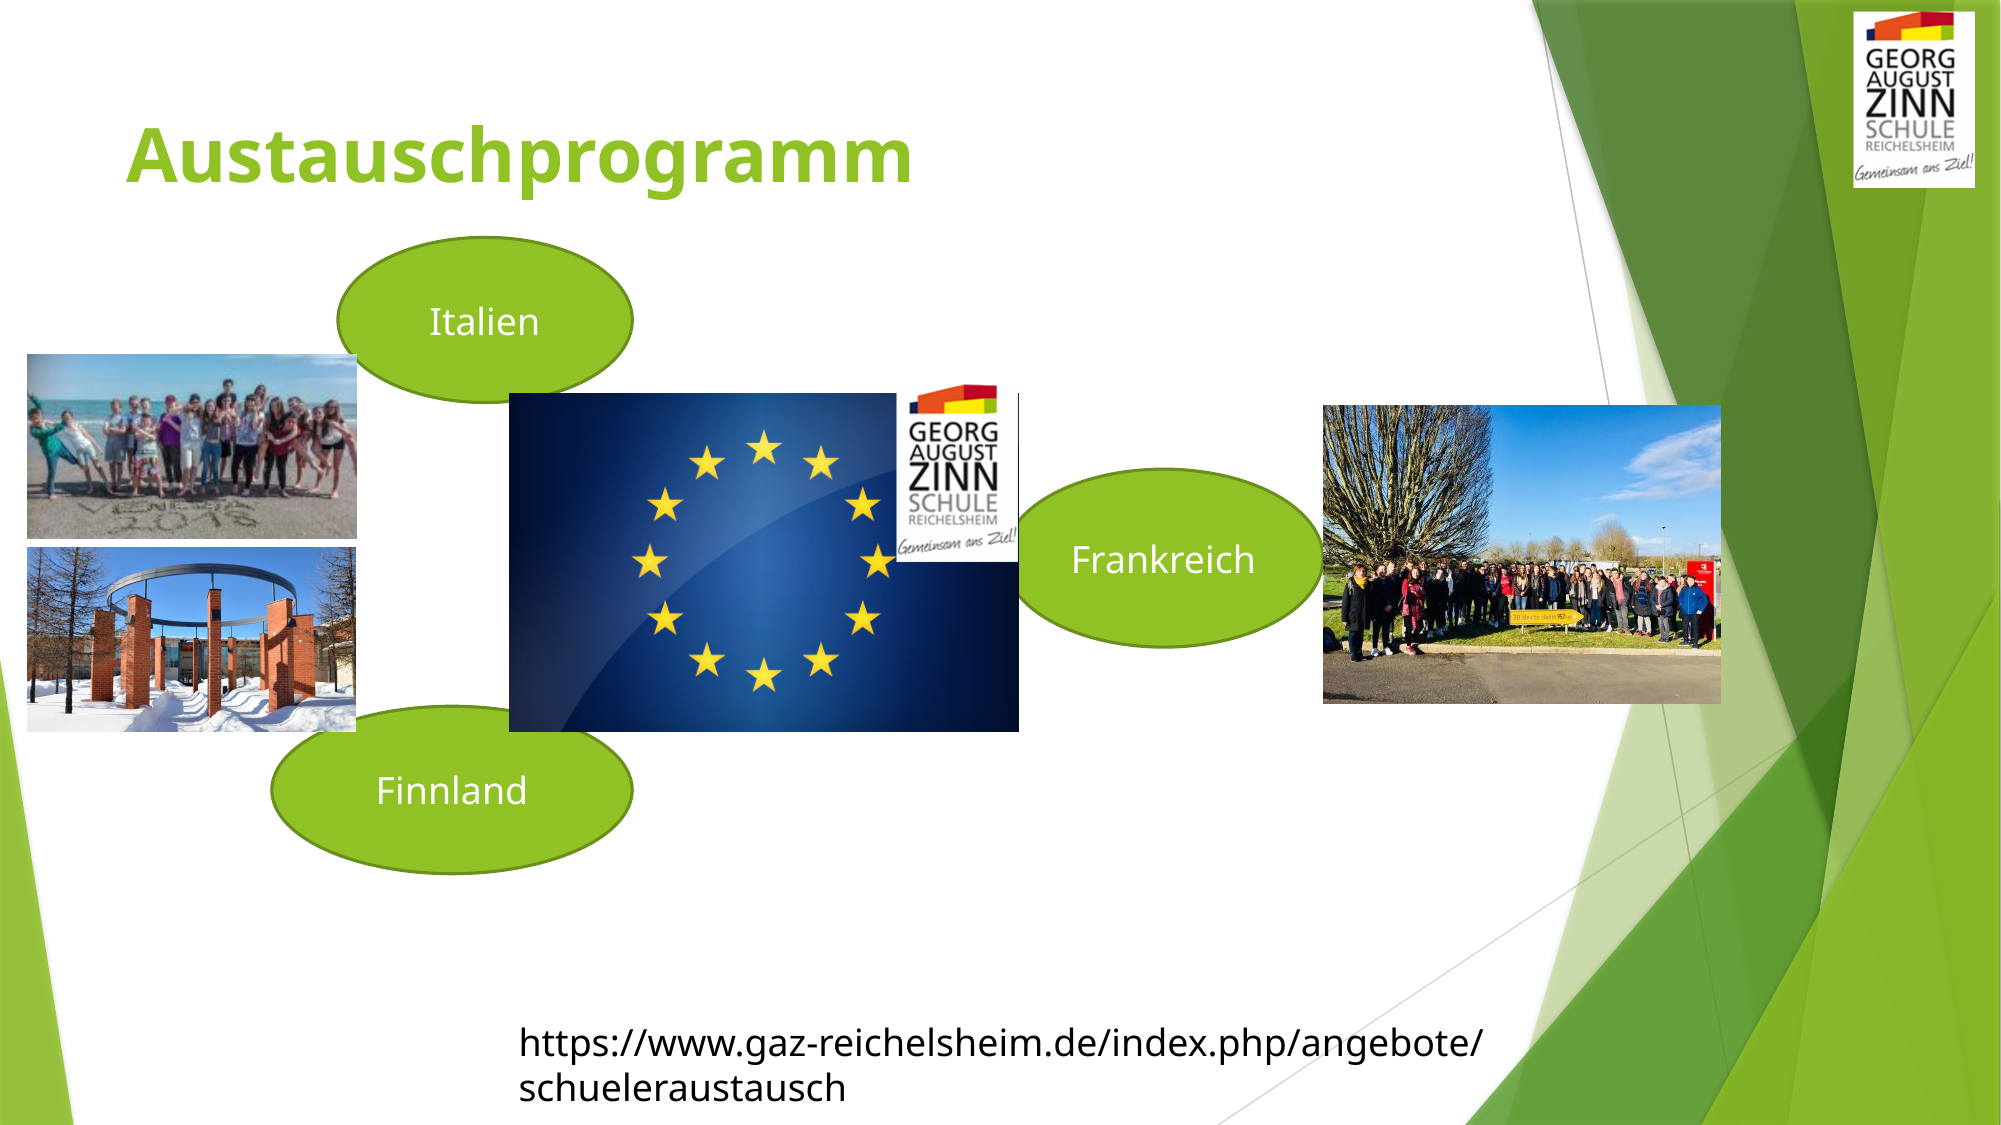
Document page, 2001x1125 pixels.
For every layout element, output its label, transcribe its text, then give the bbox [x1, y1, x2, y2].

text_box https://www.gaz-reichelsheim.de/index.php/angebote/schueleraustausch [503, 1012, 1824, 1117]
title Austauschprogramm [111, 99, 1522, 317]
text_box Frankreich [1023, 467, 1317, 649]
picture [26, 546, 356, 732]
picture [1322, 404, 1722, 705]
picture [1853, 10, 1977, 189]
picture [509, 383, 1020, 733]
text_box Italien [336, 235, 634, 405]
text_box Finnland [270, 704, 634, 876]
picture [26, 353, 358, 540]
